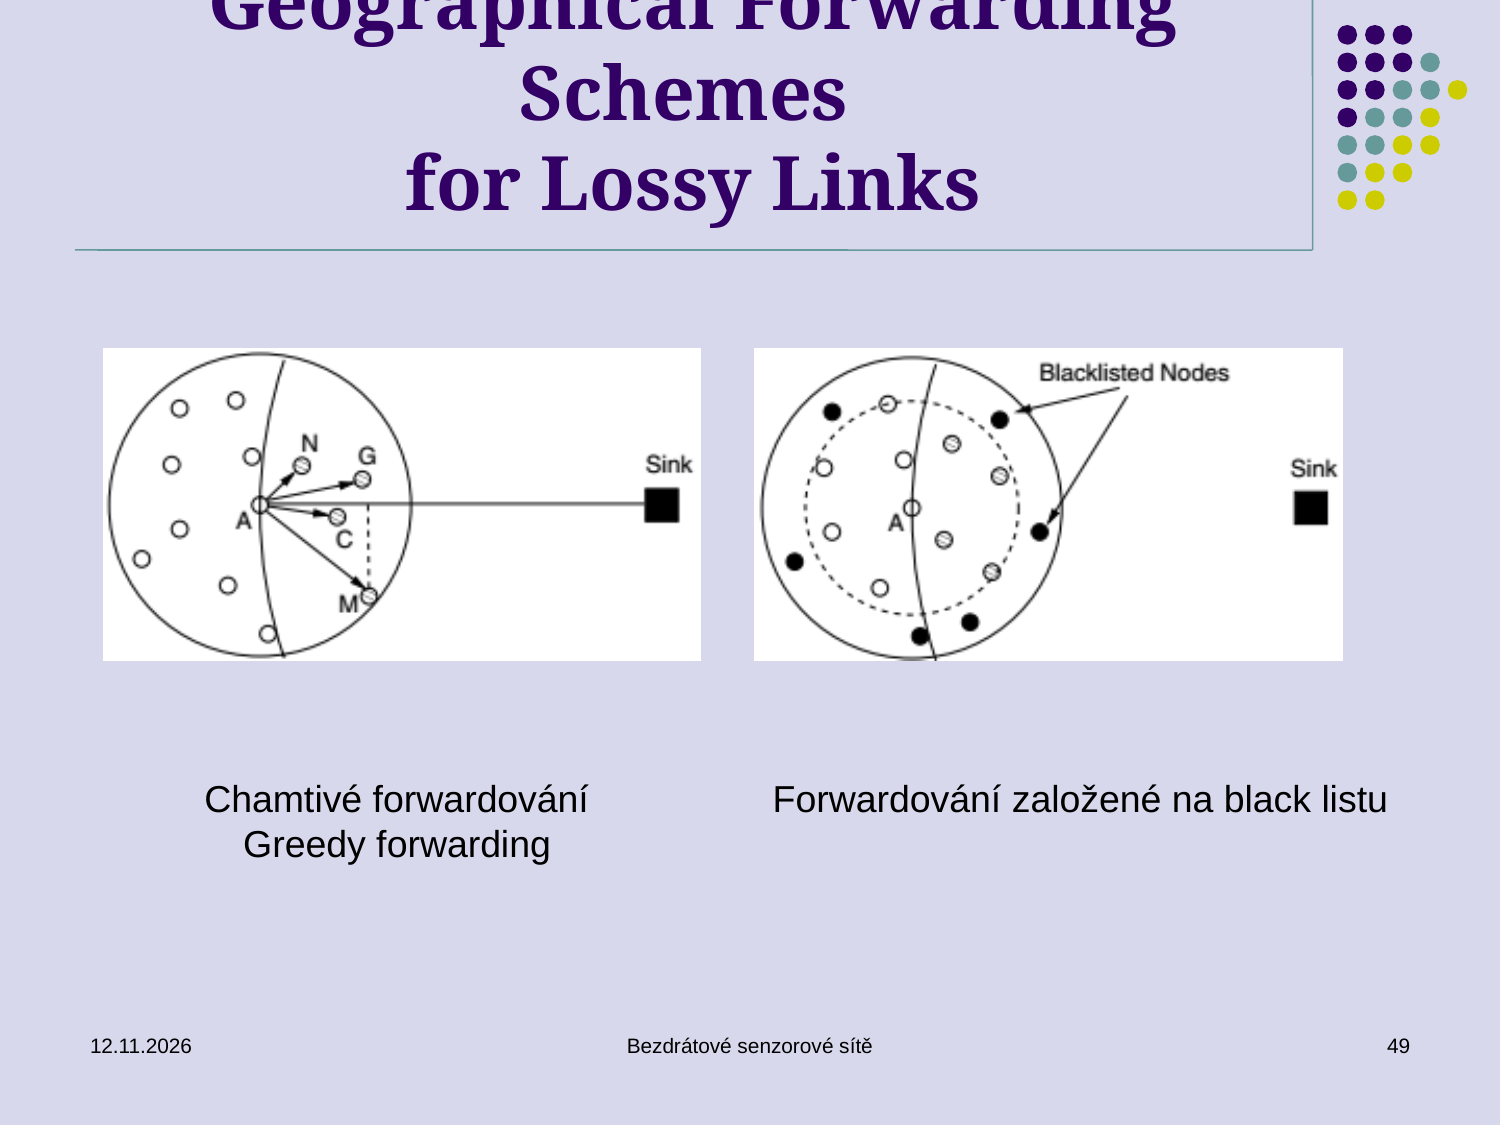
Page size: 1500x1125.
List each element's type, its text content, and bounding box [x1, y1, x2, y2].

picture [753, 348, 1344, 661]
footer Bezdrátové senzorové sítě [512, 1025, 988, 1100]
text_box Chamtivé forwardování Greedy forwarding [189, 767, 605, 873]
title Geographical Forwarding Schemes for Lossy Links [75, 20, 1313, 233]
slide_number 49 [1074, 1025, 1425, 1100]
picture [102, 348, 701, 661]
text_box Forwardování založené na black listu [757, 767, 1404, 828]
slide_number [75, 1025, 425, 1100]
